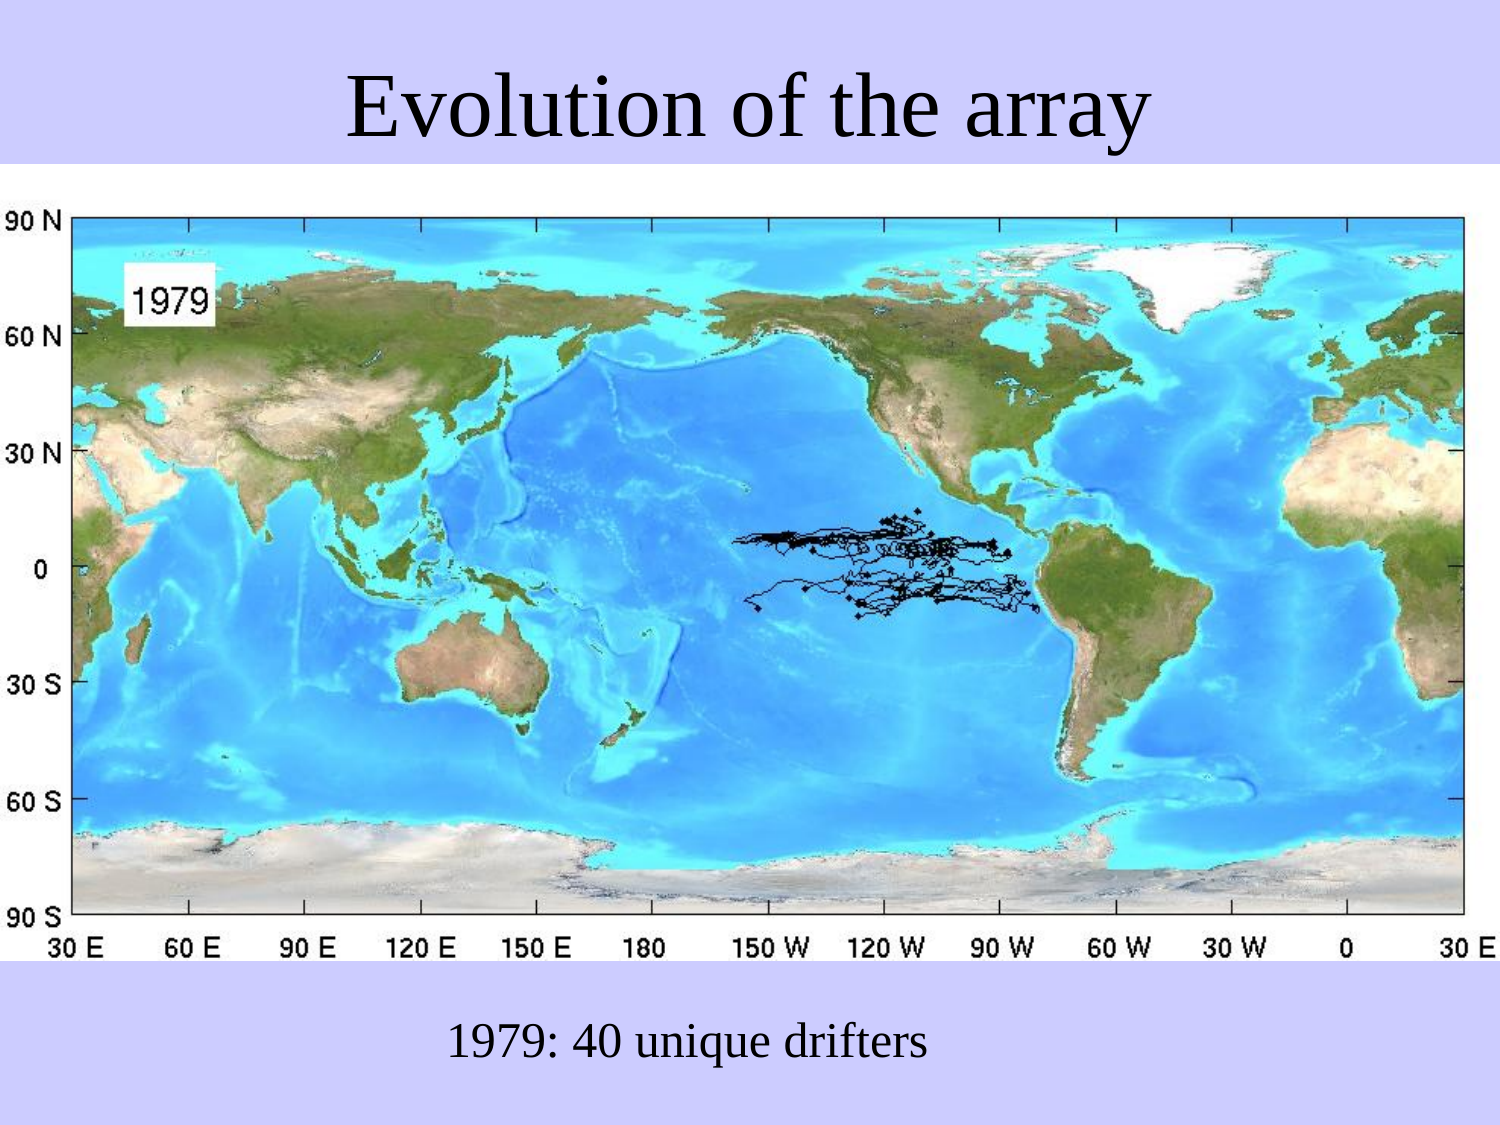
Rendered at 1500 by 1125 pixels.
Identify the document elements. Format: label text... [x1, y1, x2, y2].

picture [0, 164, 1500, 961]
text_box 1979: 40 unique drifters [87, 999, 1288, 1075]
title Evolution of the array [112, 37, 1388, 163]
